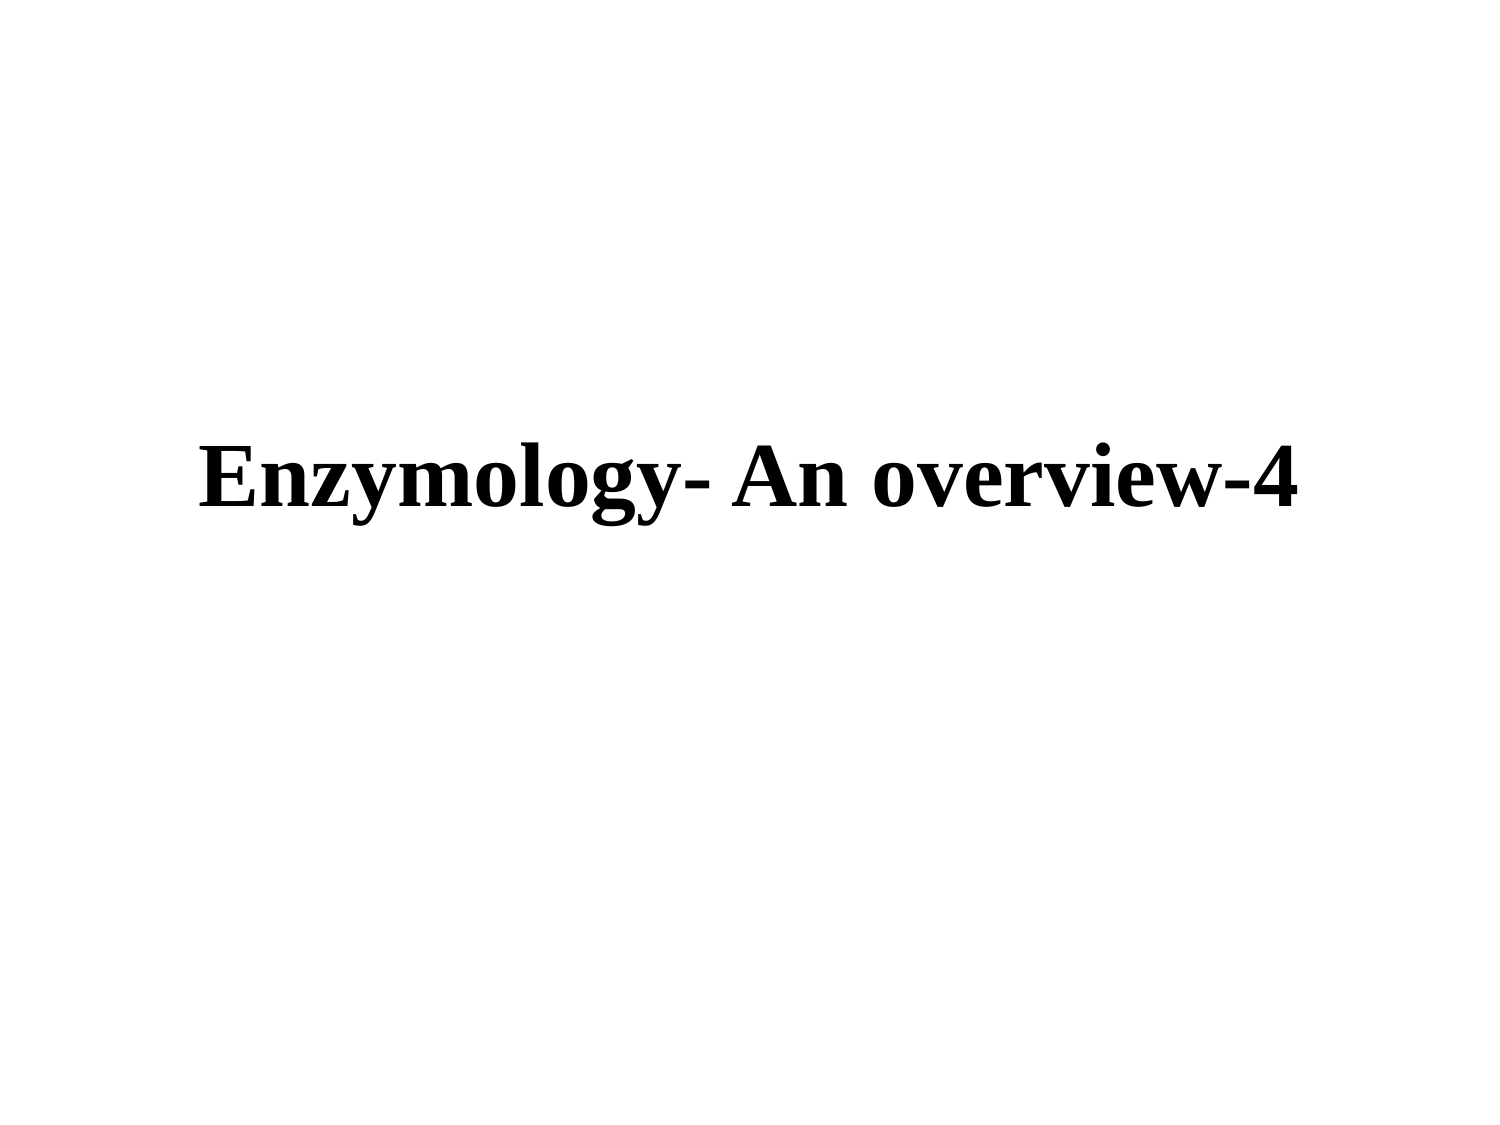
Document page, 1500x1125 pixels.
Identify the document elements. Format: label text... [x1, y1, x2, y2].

title Enzymology- An overview-4 [112, 349, 1388, 591]
